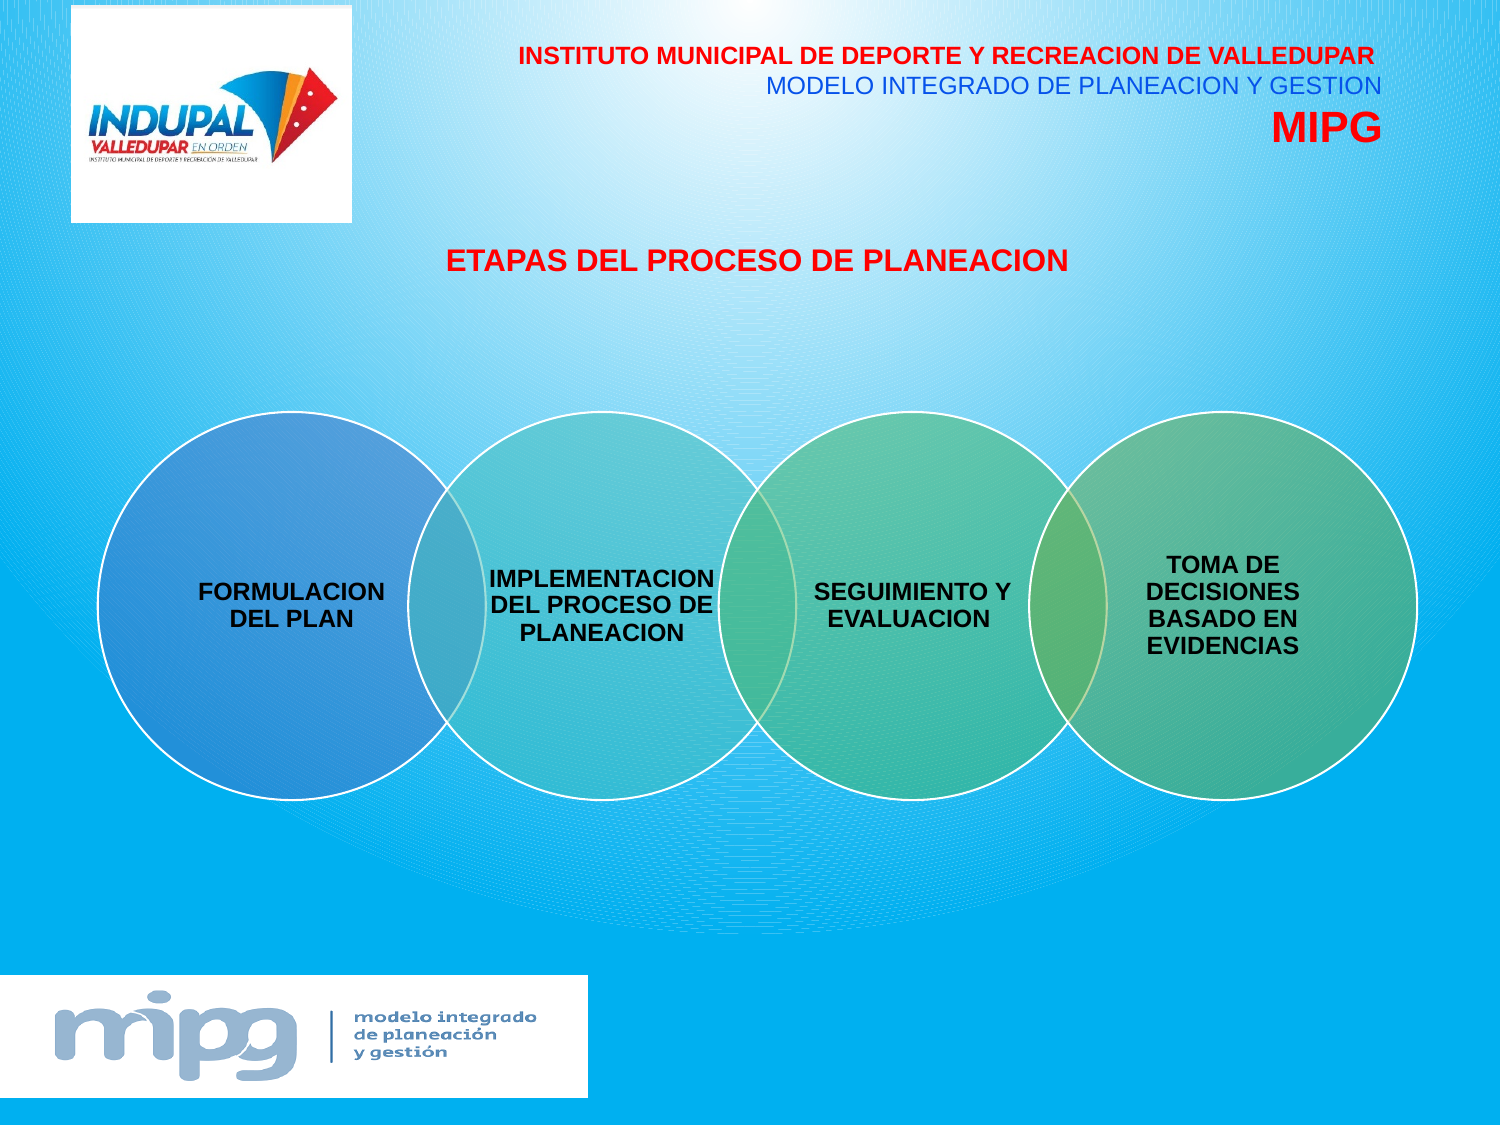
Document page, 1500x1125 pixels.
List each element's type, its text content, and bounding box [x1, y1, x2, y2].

picture [71, 5, 352, 223]
subtitle ETAPAS DEL PROCESO DE PLANEACION [198, 236, 1316, 265]
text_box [97, 265, 1418, 947]
text_box INSTITUTO MUNICIPAL DE DEPORTE Y RECREACION DE VALLEDUPAR MODELO INTEGRADO DE PLANEACION Y GESTION MIPG [352, 25, 1395, 158]
picture [0, 976, 587, 1097]
